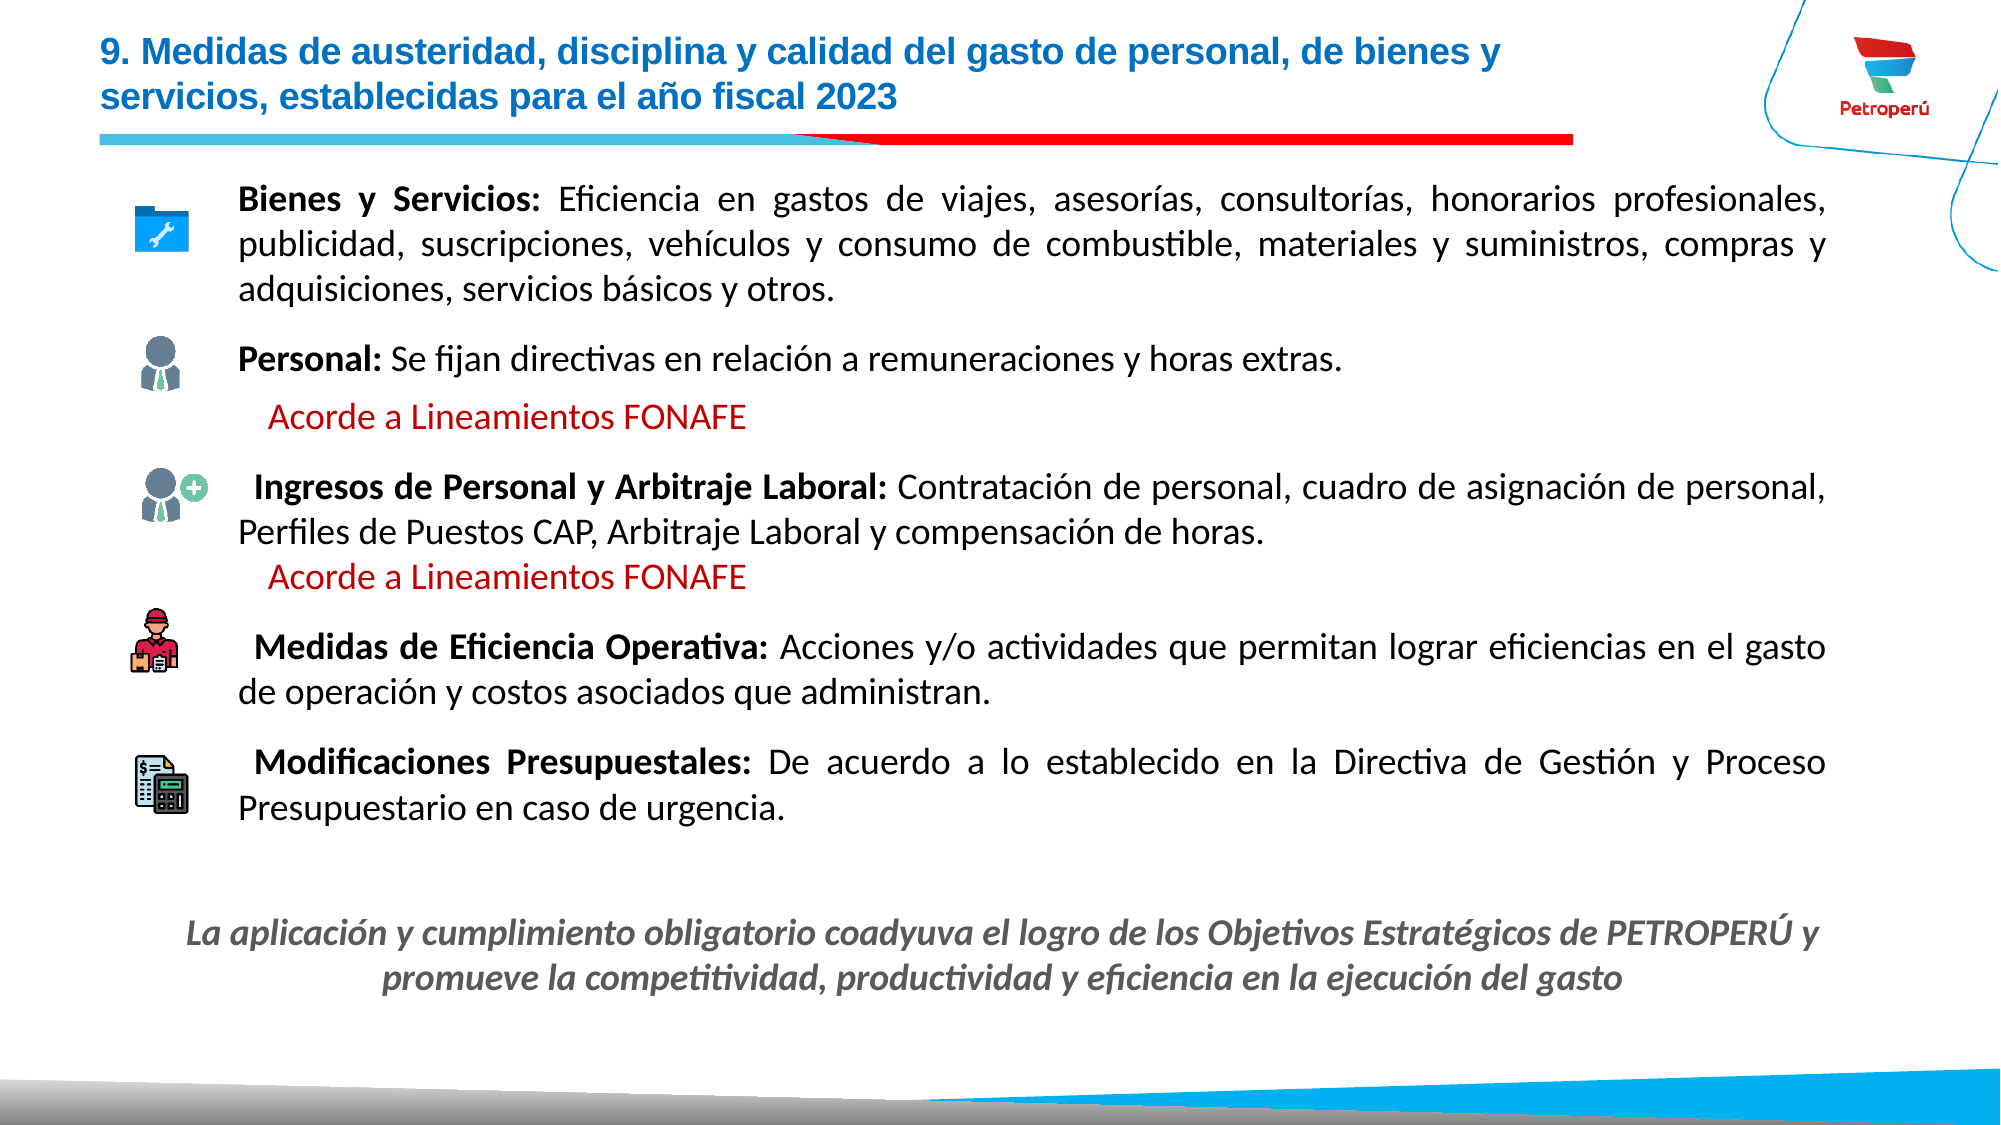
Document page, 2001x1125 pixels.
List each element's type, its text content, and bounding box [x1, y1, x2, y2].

text_box Bienes y Servicios: Eficiencia en gastos de viajes, asesorías, consultorías, honorarios profesionales, publicidad, suscripciones, vehículos y consumo de combustible, materiales y suministros, compras y adquisiciones, servicios básicos y otros. Personal: Se fijan directivas en relación a remuneraciones y horas extras. Acorde a Lineamientos FONAFE Ingresos de Personal y Arbitraje Laboral: Contratación de personal, cuadro de asignación de personal, Perfiles de Puestos CAP, Arbitraje Laboral y compensación de horas. Acorde a Lineamientos FONAFE Medidas de Eficiencia Operativa: Acciones y/o actividades que permitan lograr eficiencias en el gasto de operación y costos asociados que administran. Modificaciones Presupuestales: De acuerdo a lo establecido en la Directiva de Gestión y Proceso Presupuestario en caso de urgencia. [164, 166, 1841, 840]
picture [132, 755, 191, 814]
picture [133, 335, 188, 391]
text_box La aplicación y cumplimiento obligatorio coadyuva el logro de los Objetivos Estratégicos de PETROPERÚ y promueve la competitividad, productividad y eficiencia en la ejecución del gasto [170, 900, 1835, 1045]
picture [119, 605, 190, 675]
picture [1762, 0, 1998, 287]
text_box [0, 1068, 2000, 1125]
picture [134, 201, 189, 256]
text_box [99, 134, 1574, 146]
picture [141, 461, 208, 528]
text_box 9. Medidas de austeridad, disciplina y calidad del gasto de personal, de bienes y servicios, establecidas para el año fiscal 2023 [85, 19, 1588, 125]
